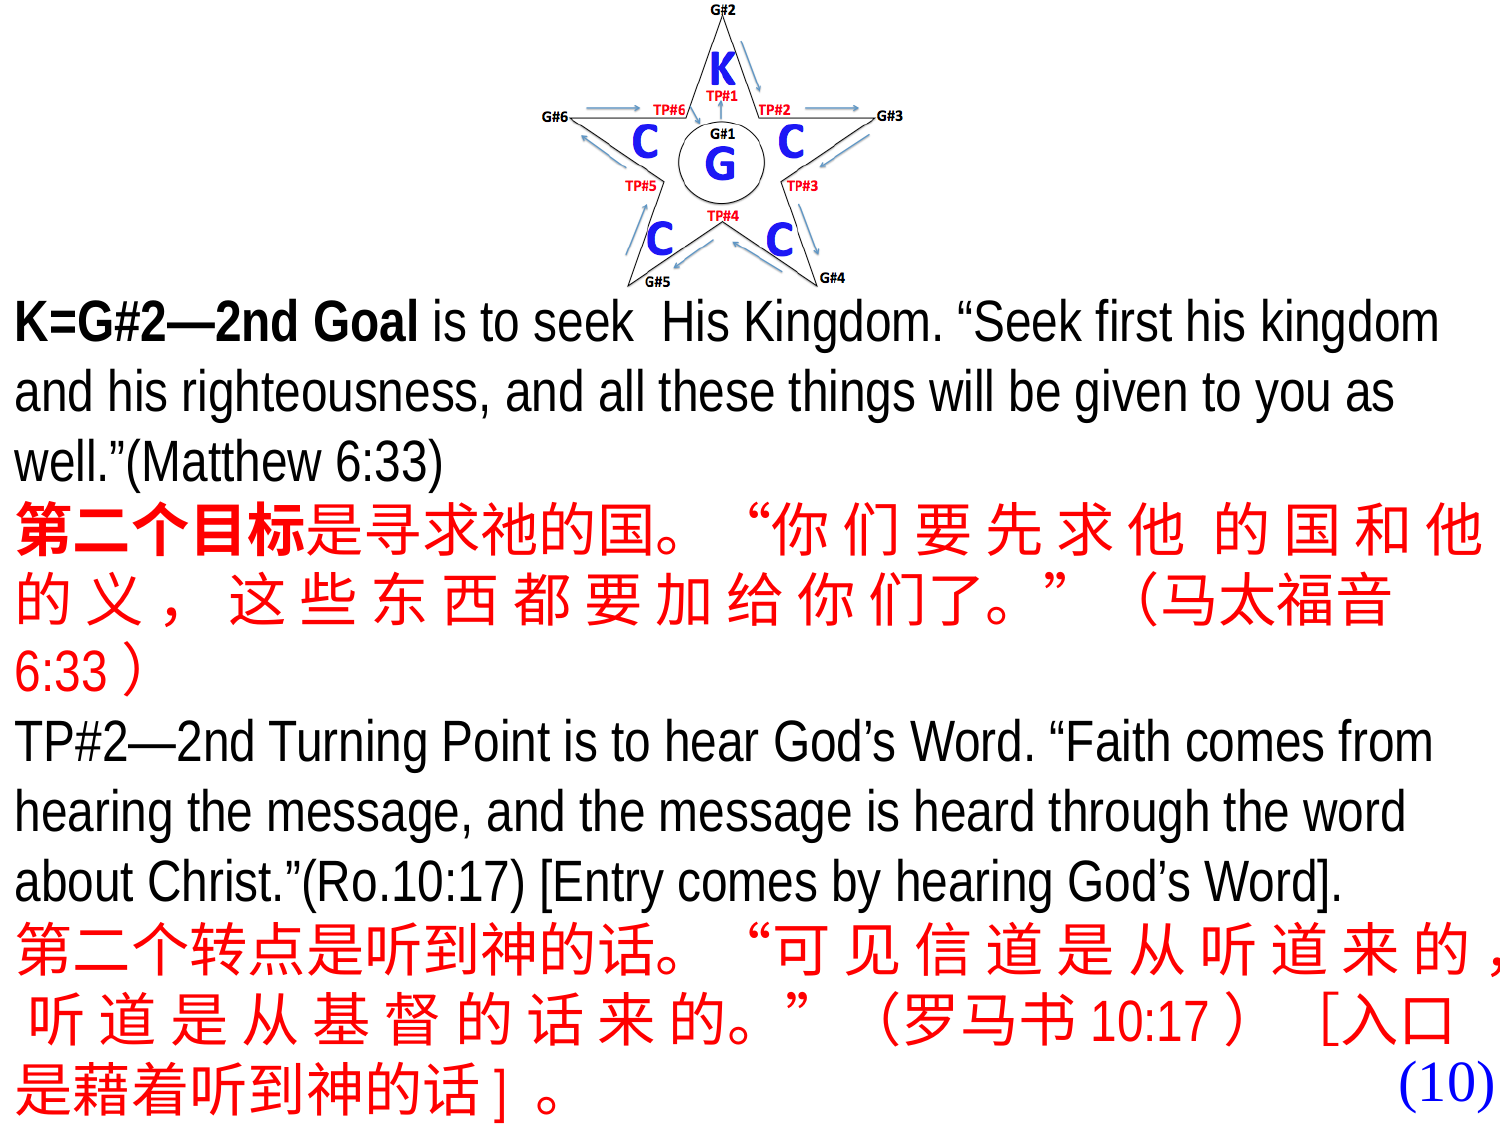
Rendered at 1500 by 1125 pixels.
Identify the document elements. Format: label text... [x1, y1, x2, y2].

picture [535, 2, 910, 288]
text_box (10) [1383, 1036, 1500, 1121]
text_box K=G#2—2nd Goal is to seek His Kingdom. “Seek first his kingdom and his righteousness, and all these things will be given to you as well.”(Matthew 6:33) 第二个目标是寻求祂的国。“你 们 要 先 求 他 的 国 和 他 的 义 ， 这 些 东 西 都 要 加 给 你 们了。”（马太福音6:33） TP#2—2nd Turning Point is to hear God’s Word. “Faith comes from hearing the message, and the message is heard through the word about Christ.”(Ro.10:17) [Entry comes by hearing God’s Word]. 第二个转点是听到神的话。“可 见 信 道 是 从 听 道 来 的 ， 听 道 是 从 基 督 的 话 来 的。”（罗马书10:17）［入口是藉着听到神的话] 。 [0, 276, 1500, 1125]
